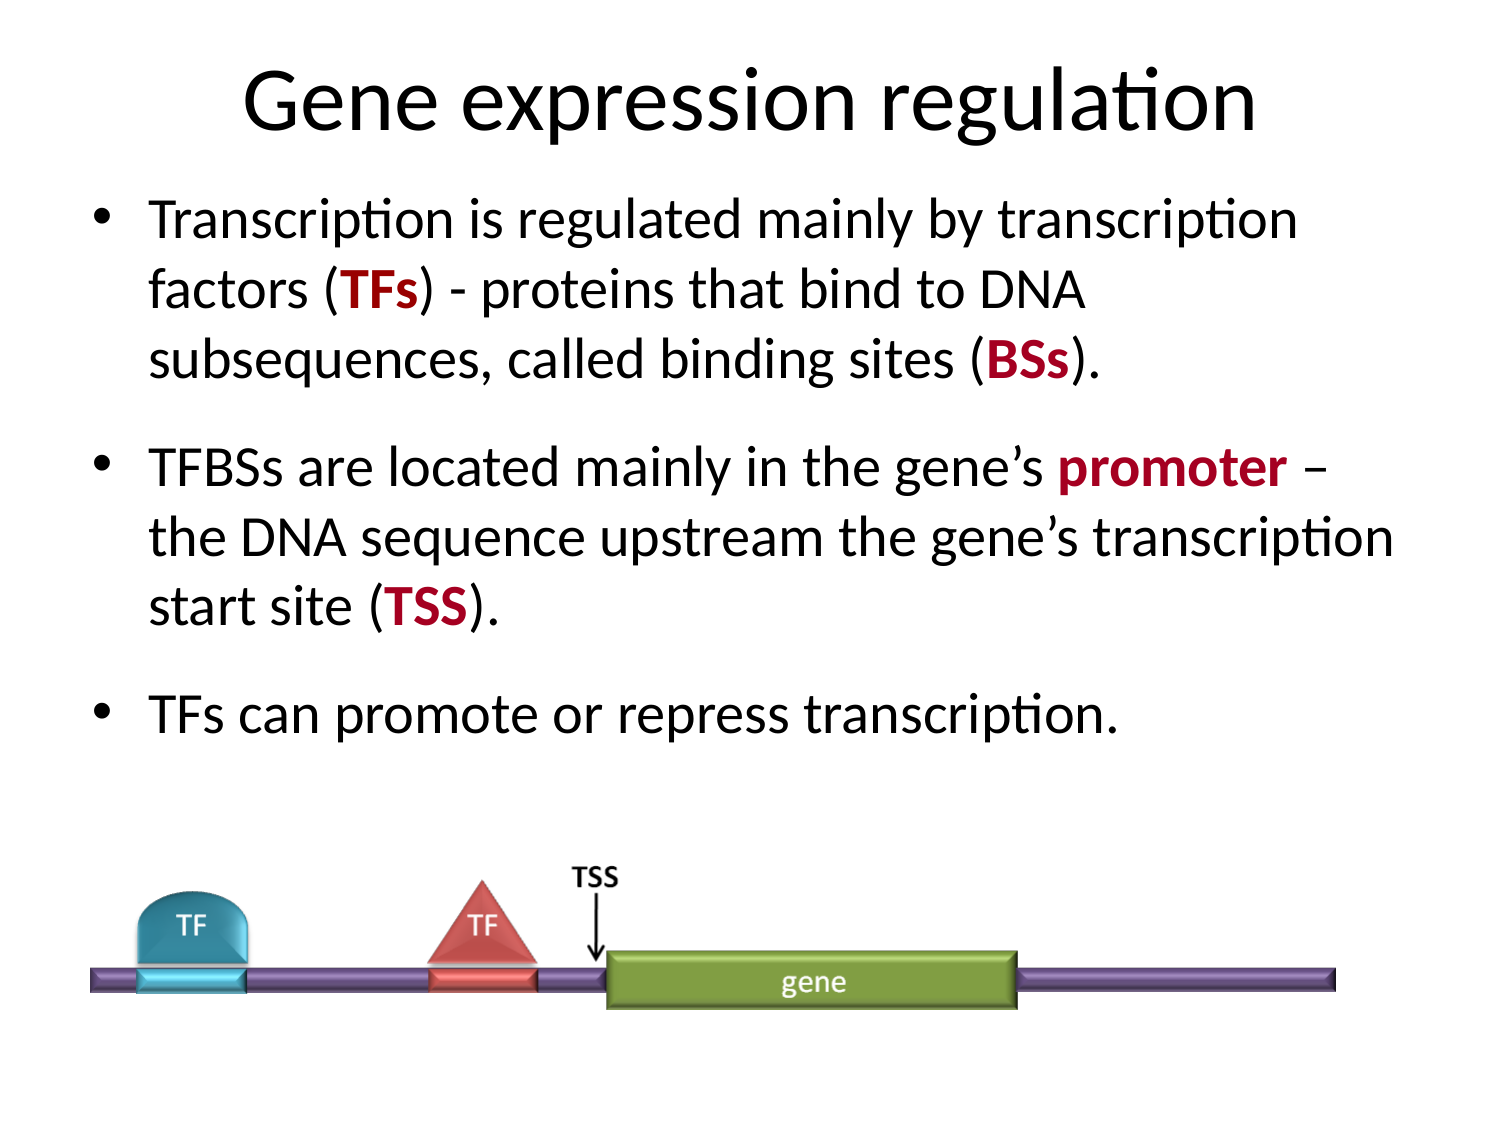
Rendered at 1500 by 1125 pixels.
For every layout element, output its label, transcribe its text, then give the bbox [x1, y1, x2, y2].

list Transcription is regulated mainly by transcription factors (TFs) - proteins that bind to DNA subsequences, called binding sites (BSs). TFBSs are located mainly in the gene’s promoter – the DNA sequence upstream the gene’s transcription start site (TSS). TFs can promote or repress transcription. [76, 172, 1427, 916]
title Gene expression regulation [76, 0, 1427, 172]
picture [88, 845, 1338, 1013]
